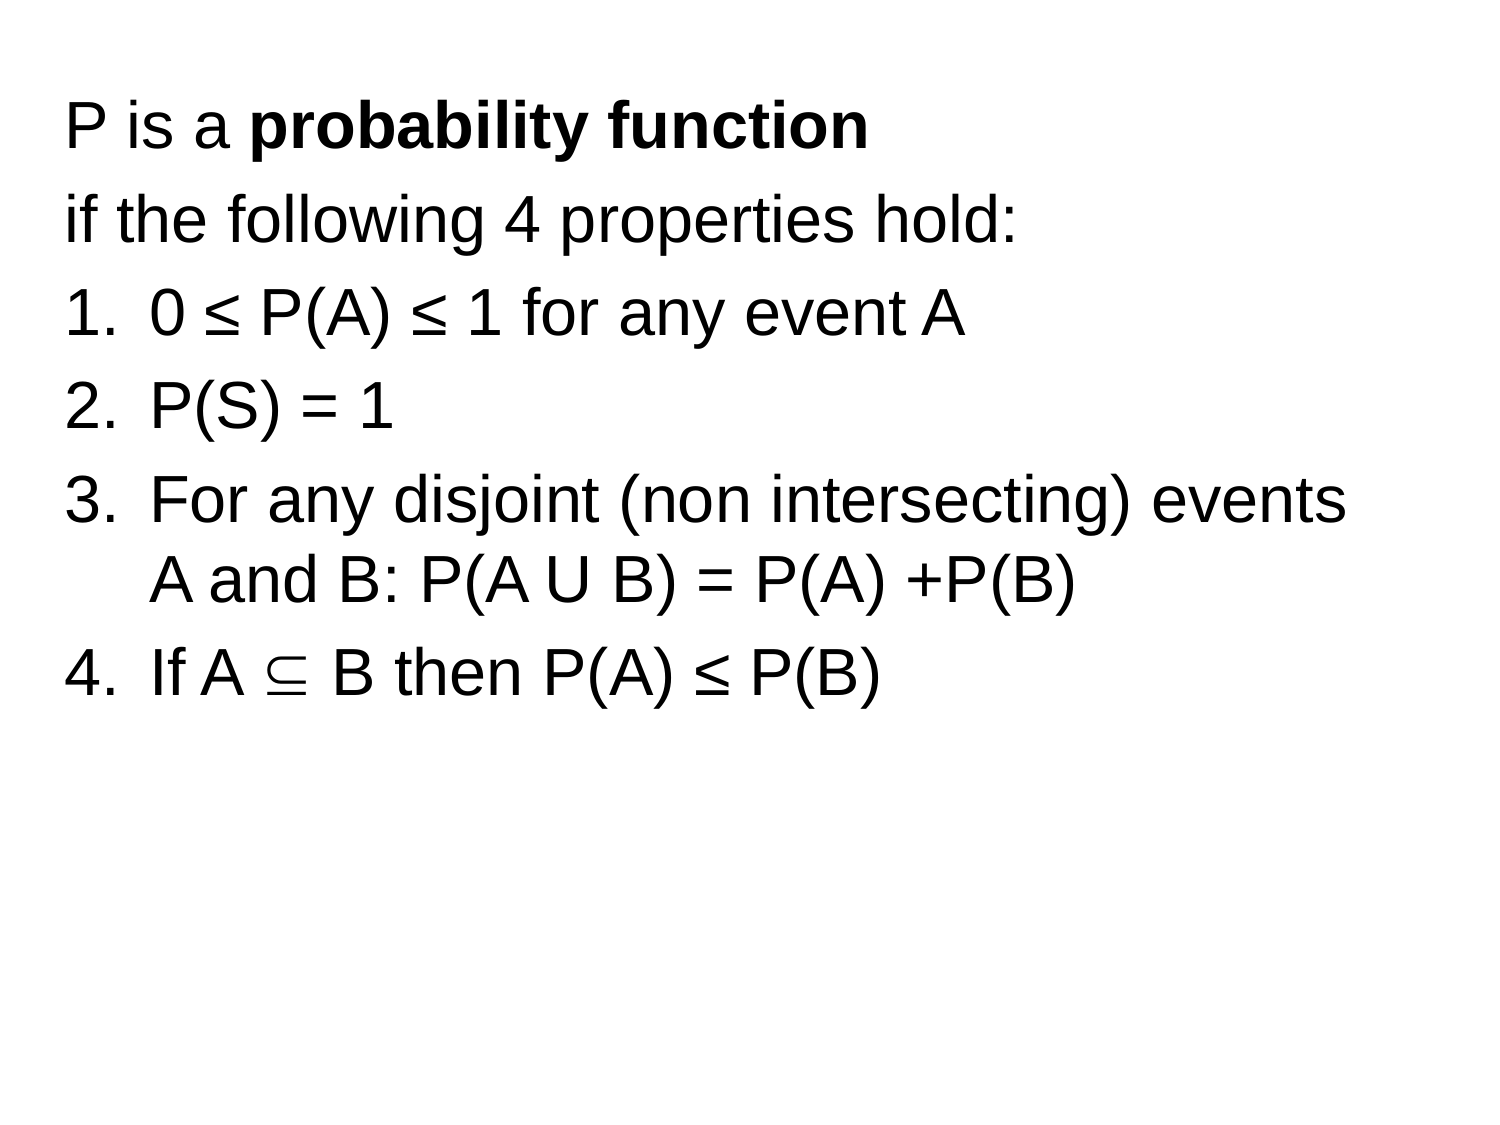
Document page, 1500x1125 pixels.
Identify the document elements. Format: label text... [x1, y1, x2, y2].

list P is a probability function if the following 4 properties hold: 0 ≤ P(A) ≤ 1 for any event A P(S) = 1 For any disjoint (non intersecting) events A and B: P(A U B) = P(A) +P(B) If A  B then P(A) ≤ P(B) [50, 75, 1400, 818]
